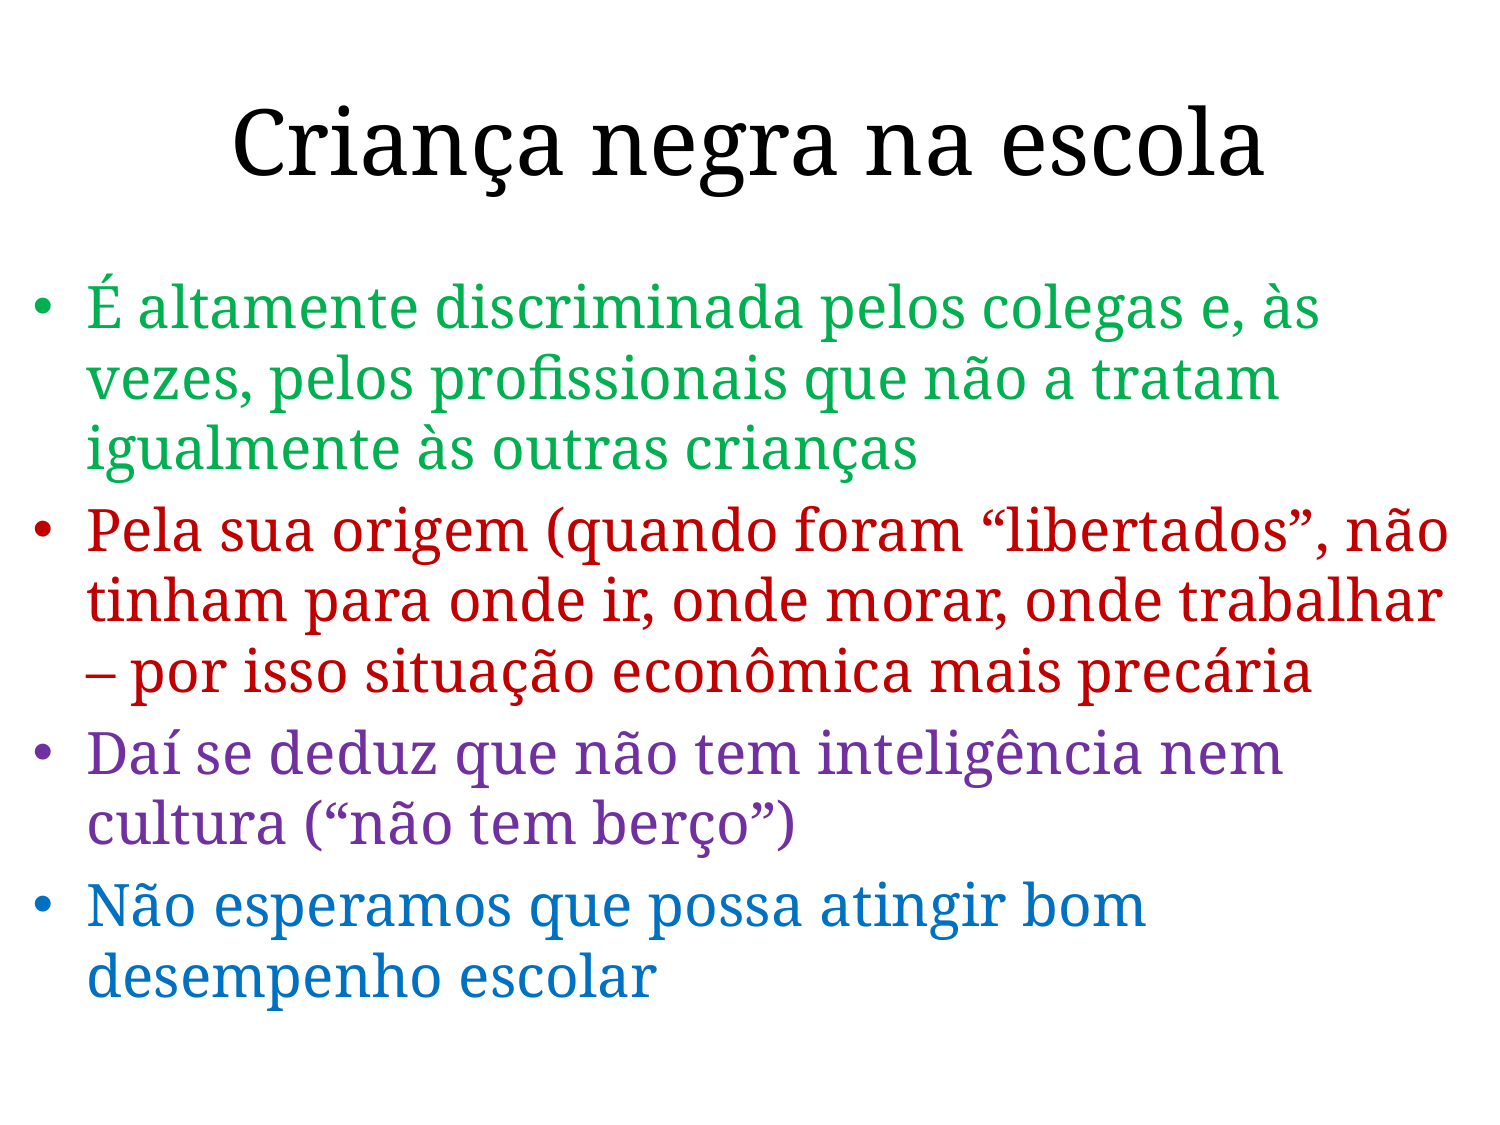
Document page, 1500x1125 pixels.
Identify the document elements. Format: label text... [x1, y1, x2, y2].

title Criança negra na escola [75, 45, 1425, 233]
list É altamente discriminada pelos colegas e, às vezes, pelos profissionais que não a tratam igualmente às outras crianças Pela sua origem (quando foram “libertados”, não tinham para onde ir, onde morar, onde trabalhar – por isso situação econômica mais precária Daí se deduz que não tem inteligência nem cultura (“não tem berço”) Não esperamos que possa atingir bom desempenho escolar [17, 262, 1471, 1094]
